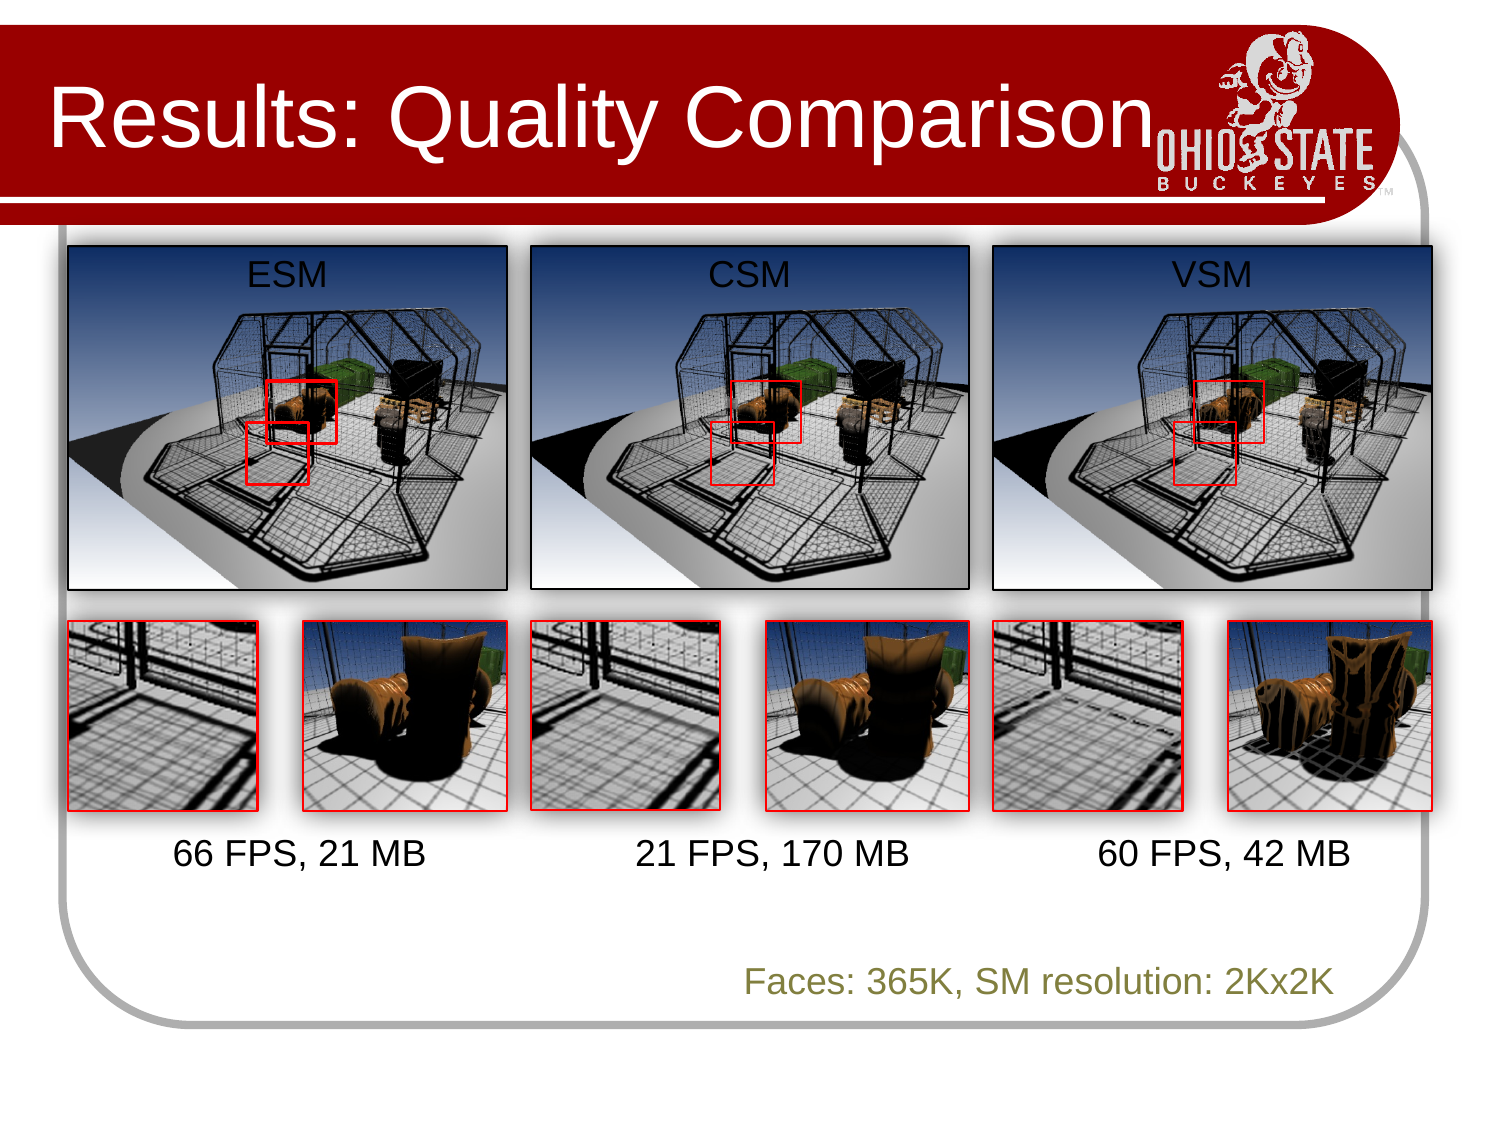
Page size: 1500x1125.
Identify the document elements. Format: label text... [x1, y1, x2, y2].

title Results: Quality Comparison [31, 37, 1201, 188]
text_box Faces: 365K, SM resolution: 2Kx2K [728, 949, 1350, 1010]
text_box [68, 241, 1432, 883]
